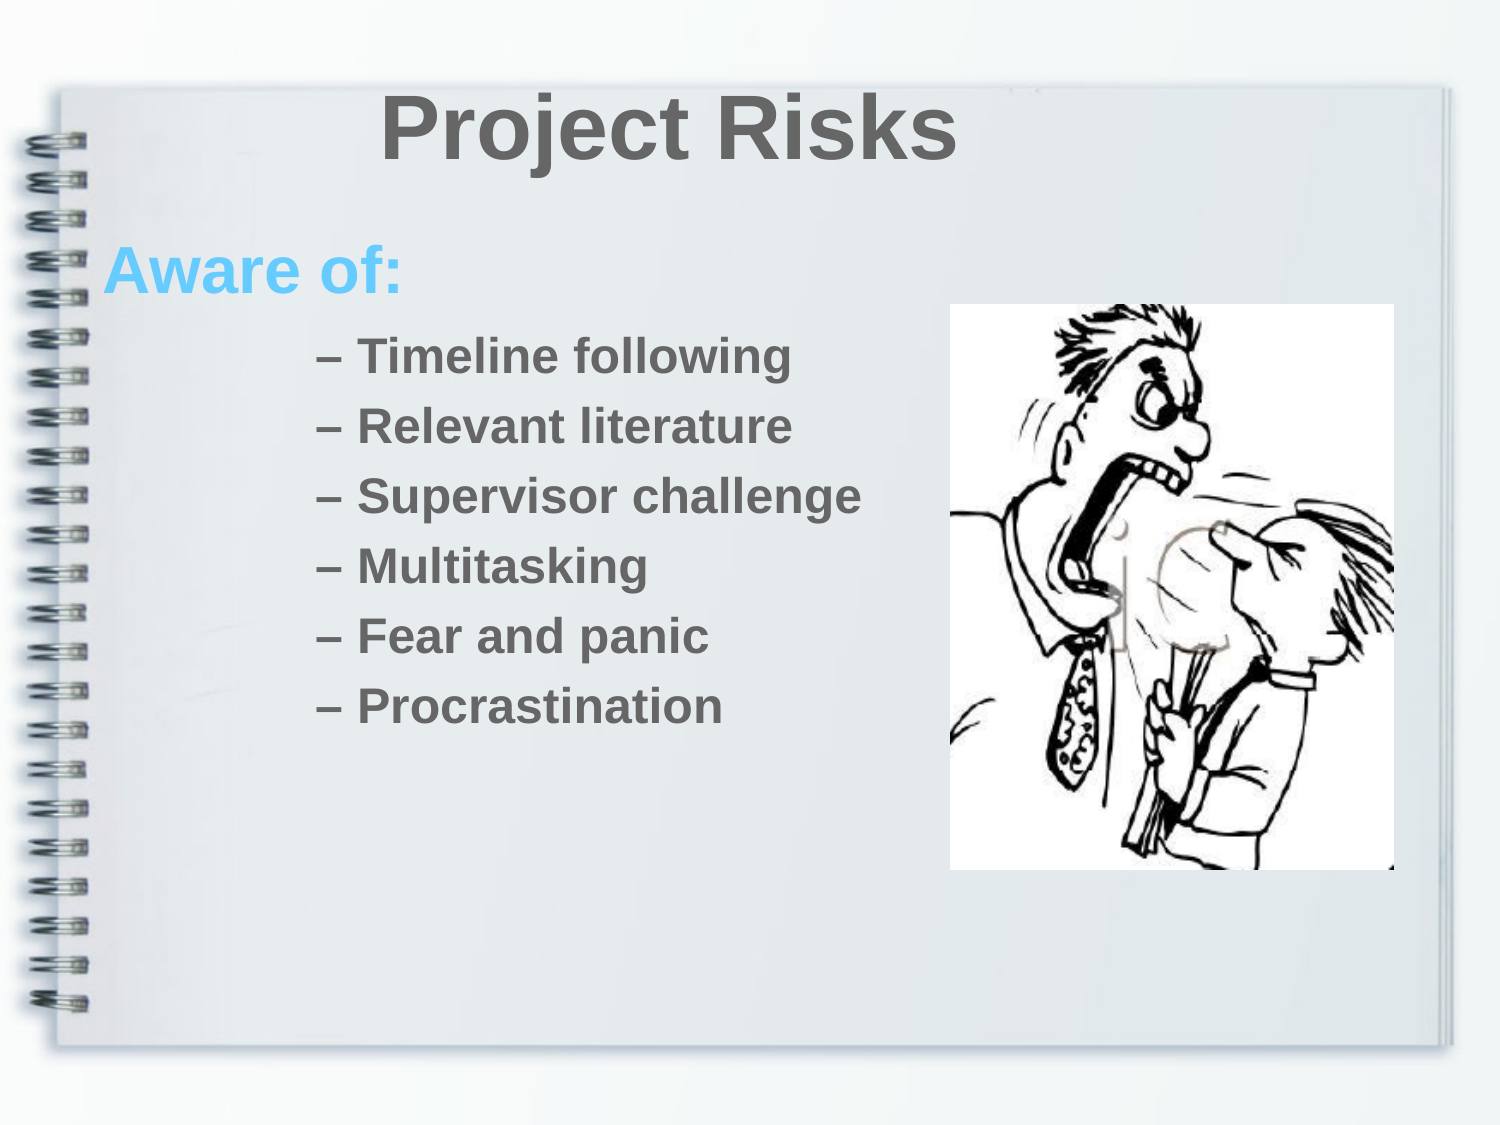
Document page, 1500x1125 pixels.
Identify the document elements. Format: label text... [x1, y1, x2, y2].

picture [0, 0, 1500, 1125]
text_box Aware of: [87, 219, 637, 315]
text_box – Timeline following – Relevant literature – Supervisor challenge – Multitasking – Fear and panic – Procrastination [136, 315, 950, 825]
text_box Project Risks [364, 60, 1180, 186]
